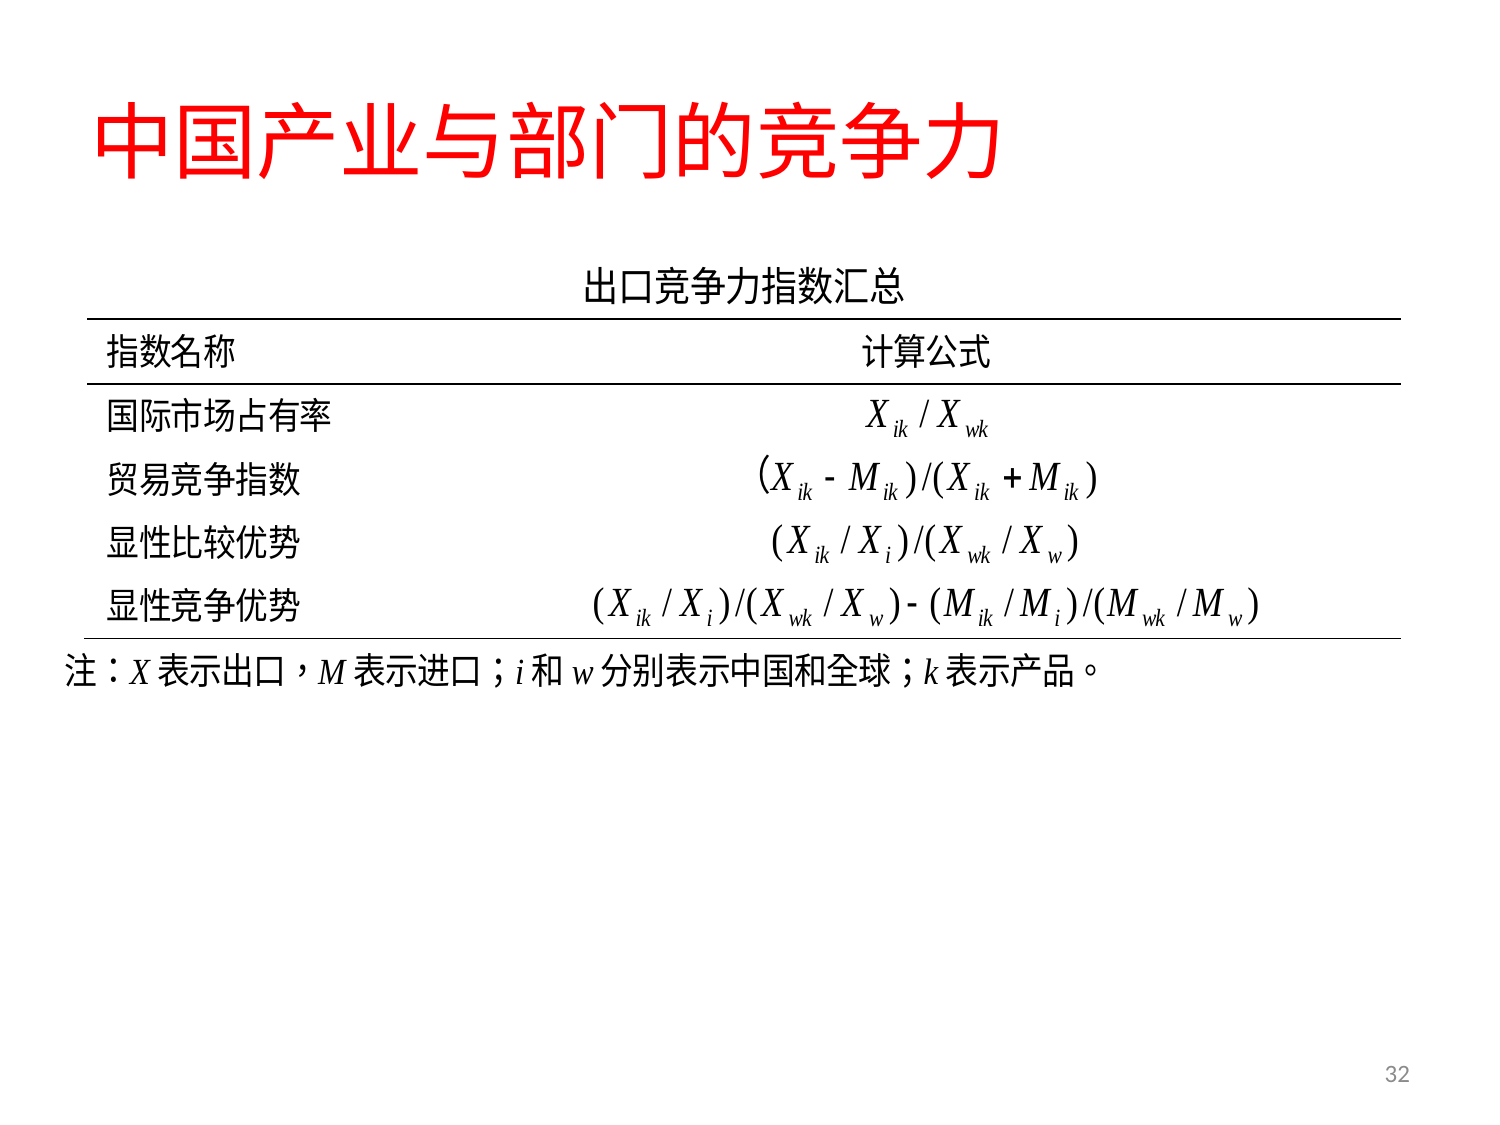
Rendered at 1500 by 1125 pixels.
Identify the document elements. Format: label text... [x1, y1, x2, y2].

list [0, 255, 1496, 705]
slide_number 32 [1074, 1042, 1425, 1103]
title 中国产业与部门的竞争力 [75, 45, 1425, 233]
